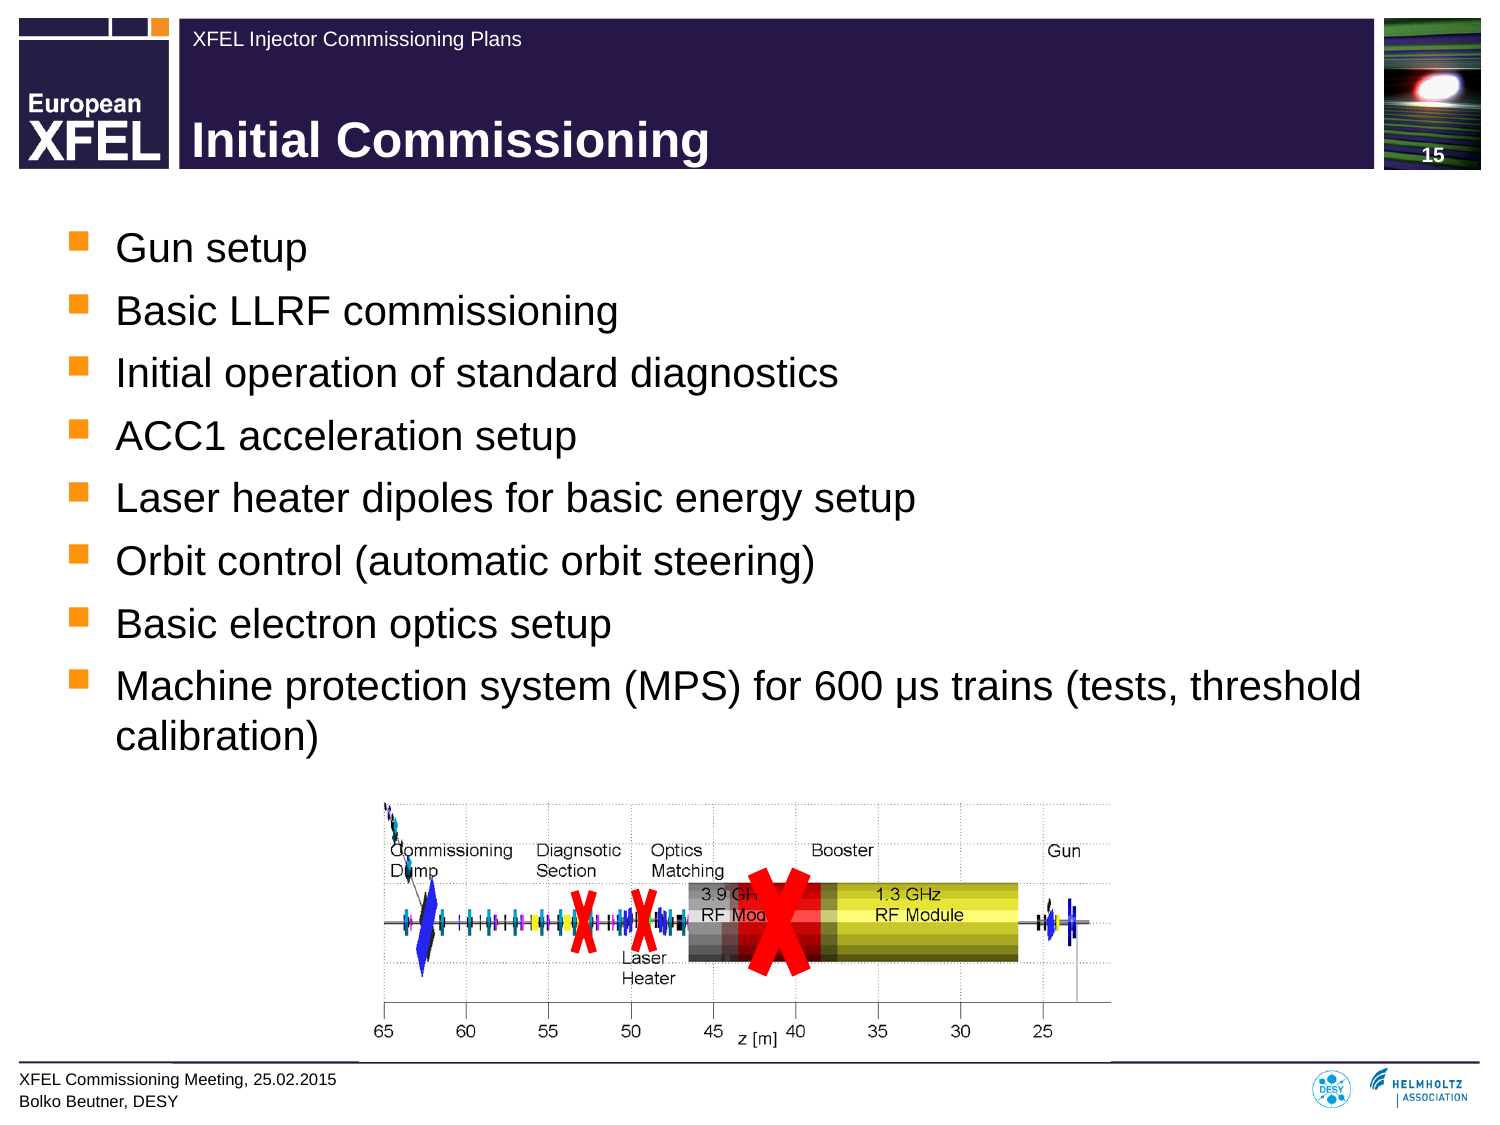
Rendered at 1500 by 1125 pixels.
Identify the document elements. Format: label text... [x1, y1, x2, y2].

picture [1310, 1068, 1353, 1110]
picture [1370, 1068, 1467, 1108]
picture [19, 18, 169, 169]
picture [1384, 18, 1481, 170]
picture [359, 779, 1111, 1062]
title Initial Commissioning [179, 50, 1375, 168]
list Gun setup Basic LLRF commissioning Initial operation of standard diagnostics ACC1 acceleration setup Laser heater dipoles for basic energy setup Orbit control (automatic orbit steering) Basic electron optics setup Machine protection system (MPS) for 600 μs trains (tests, threshold calibration) [66, 221, 1375, 1031]
